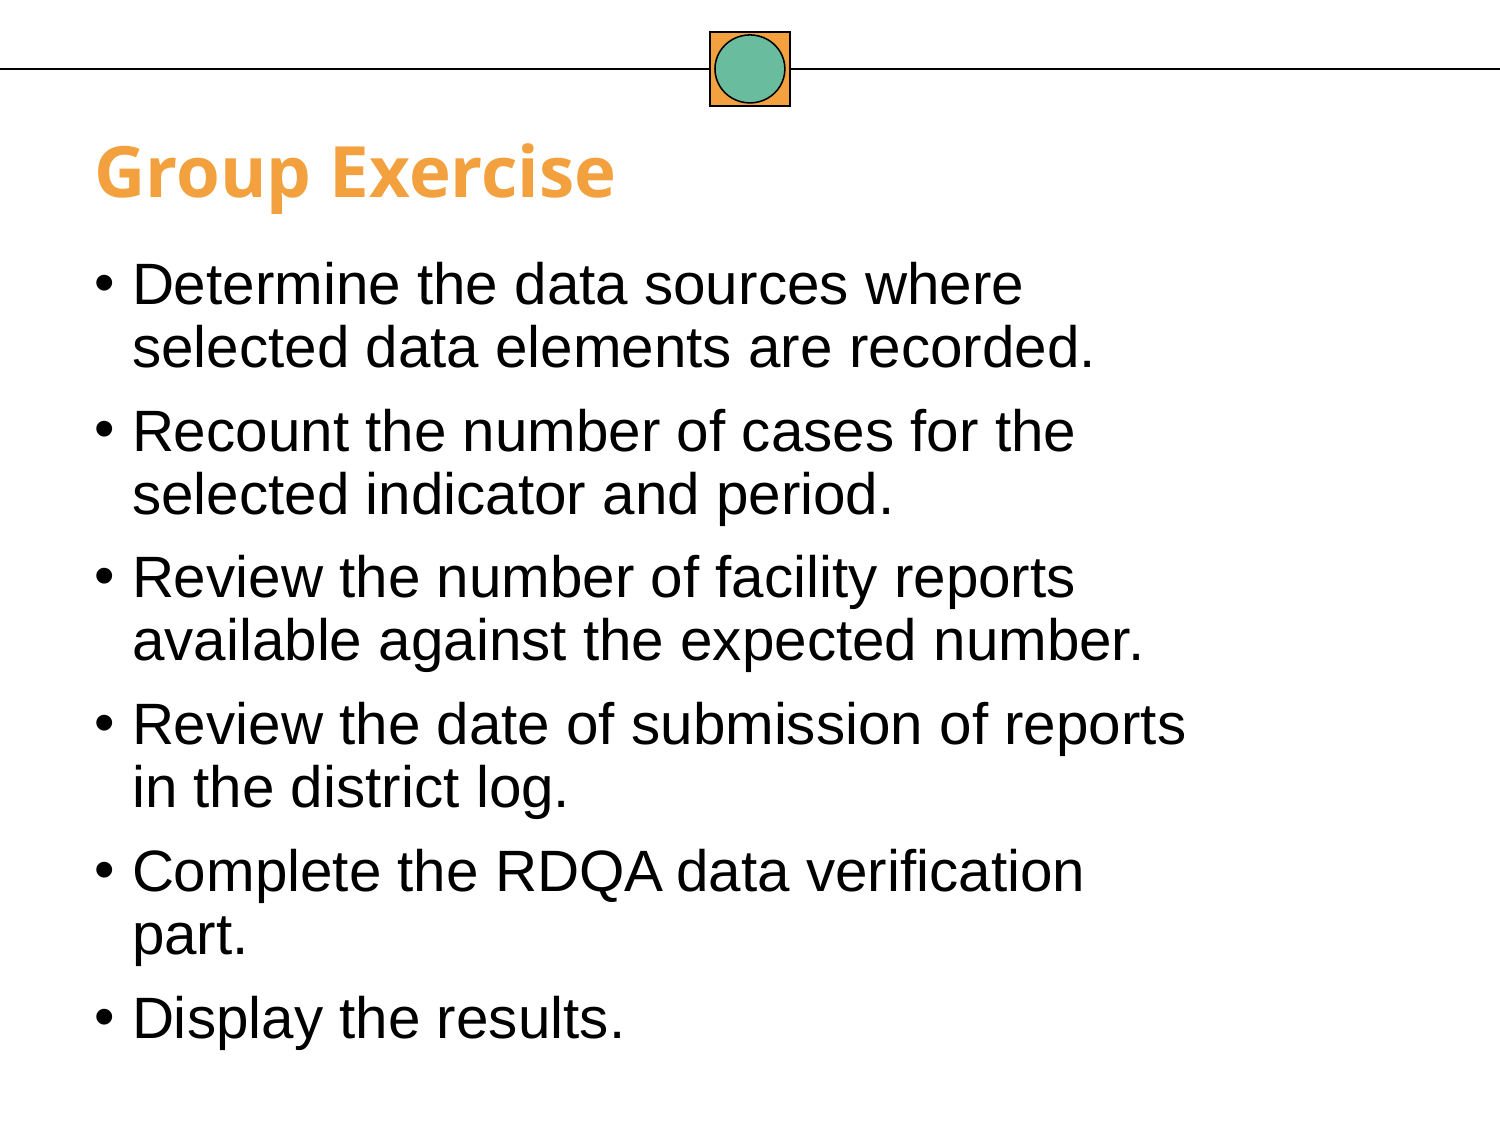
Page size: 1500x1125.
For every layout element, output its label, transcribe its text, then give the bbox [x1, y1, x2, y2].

list Determine the data sources where selected data elements are recorded. Recount the number of cases for the selected indicator and period. Review the number of facility reports available against the expected number. Review the date of submission of reports in the district log. Complete the RDQA data verification part. Display the results. [79, 246, 1233, 716]
list Group Exercise [79, 128, 1201, 266]
